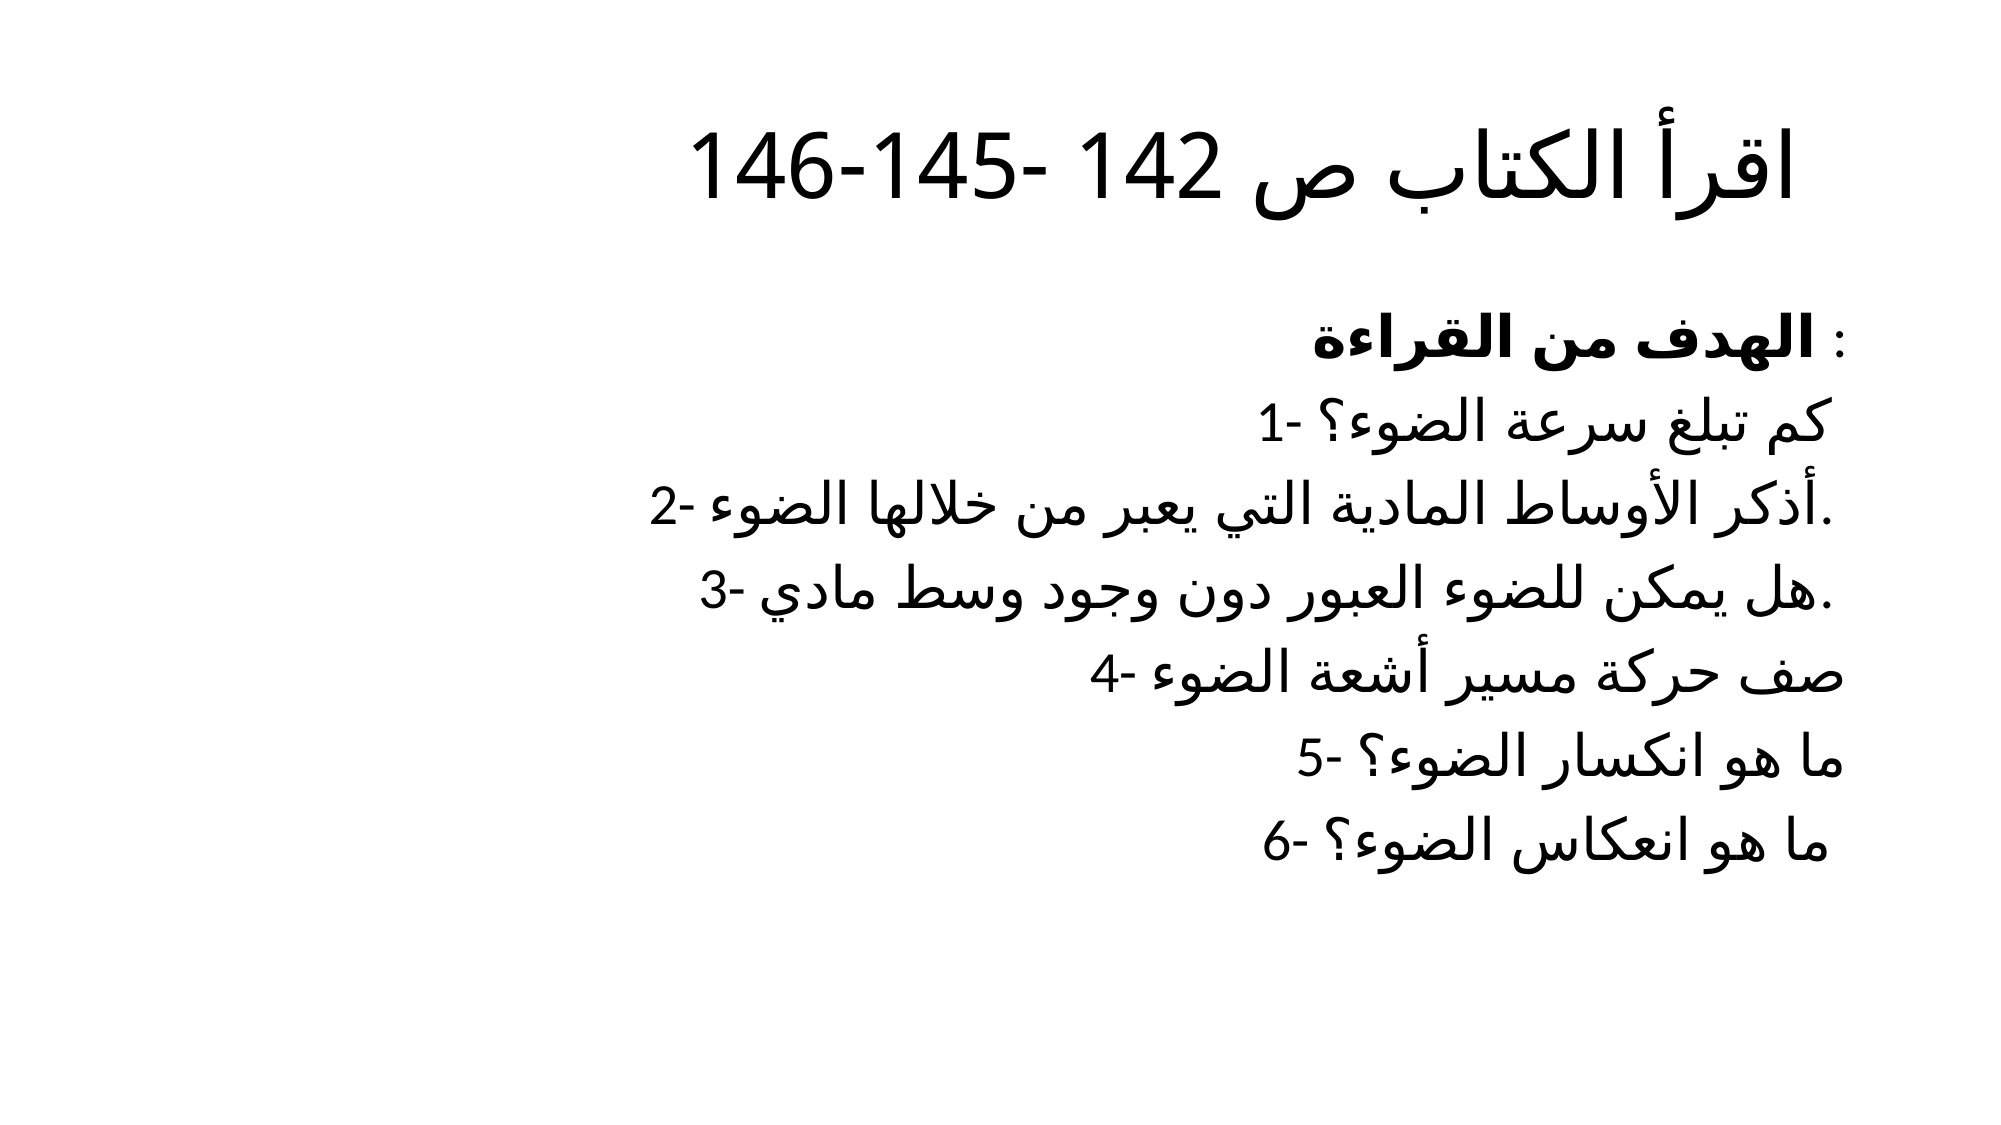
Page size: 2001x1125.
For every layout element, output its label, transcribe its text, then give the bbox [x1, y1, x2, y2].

title اقرأ الكتاب ص 142 -145-146 [137, 59, 1863, 278]
list الهدف من القراءة : 1- كم تبلغ سرعة الضوء؟ 2- أذكر الأوساط المادية التي يعبر من خلالها الضوء. 3- هل يمكن للضوء العبور دون وجود وسط مادي. 4- صف حركة مسير أشعة الضوء 5- ما هو انكسار الضوء؟ 6- ما هو انعكاس الضوء؟ [137, 299, 1863, 1014]
